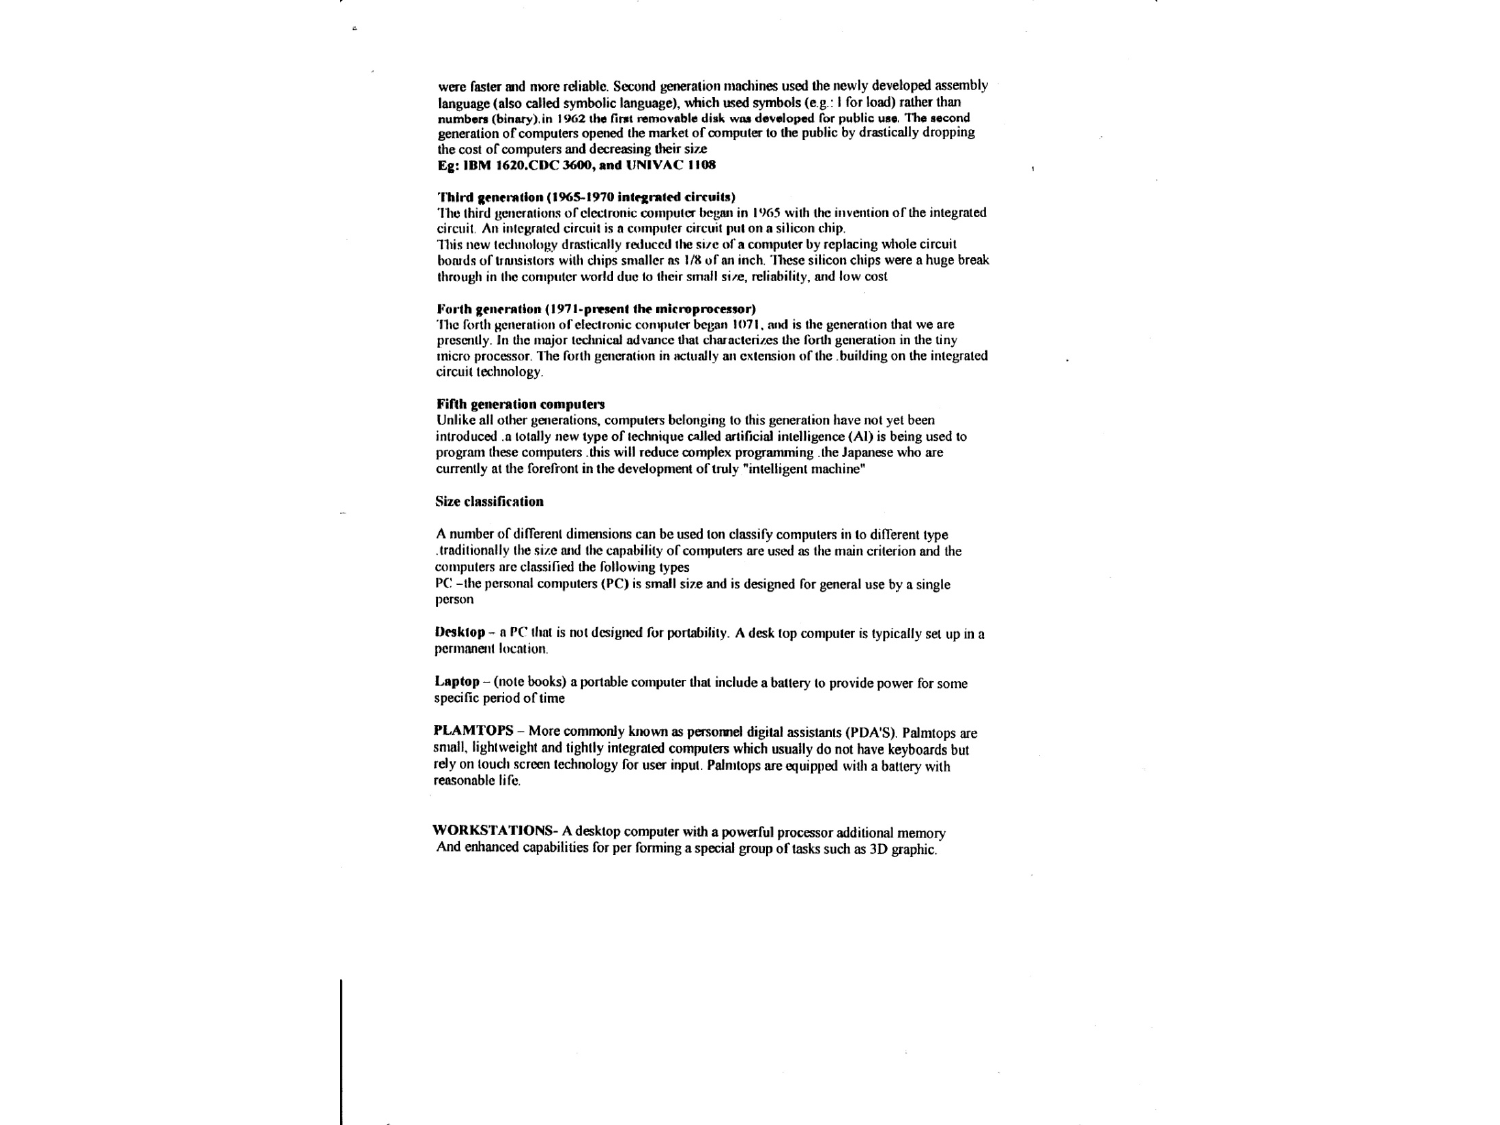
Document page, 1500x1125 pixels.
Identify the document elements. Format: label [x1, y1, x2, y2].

picture [340, 0, 1160, 1125]
